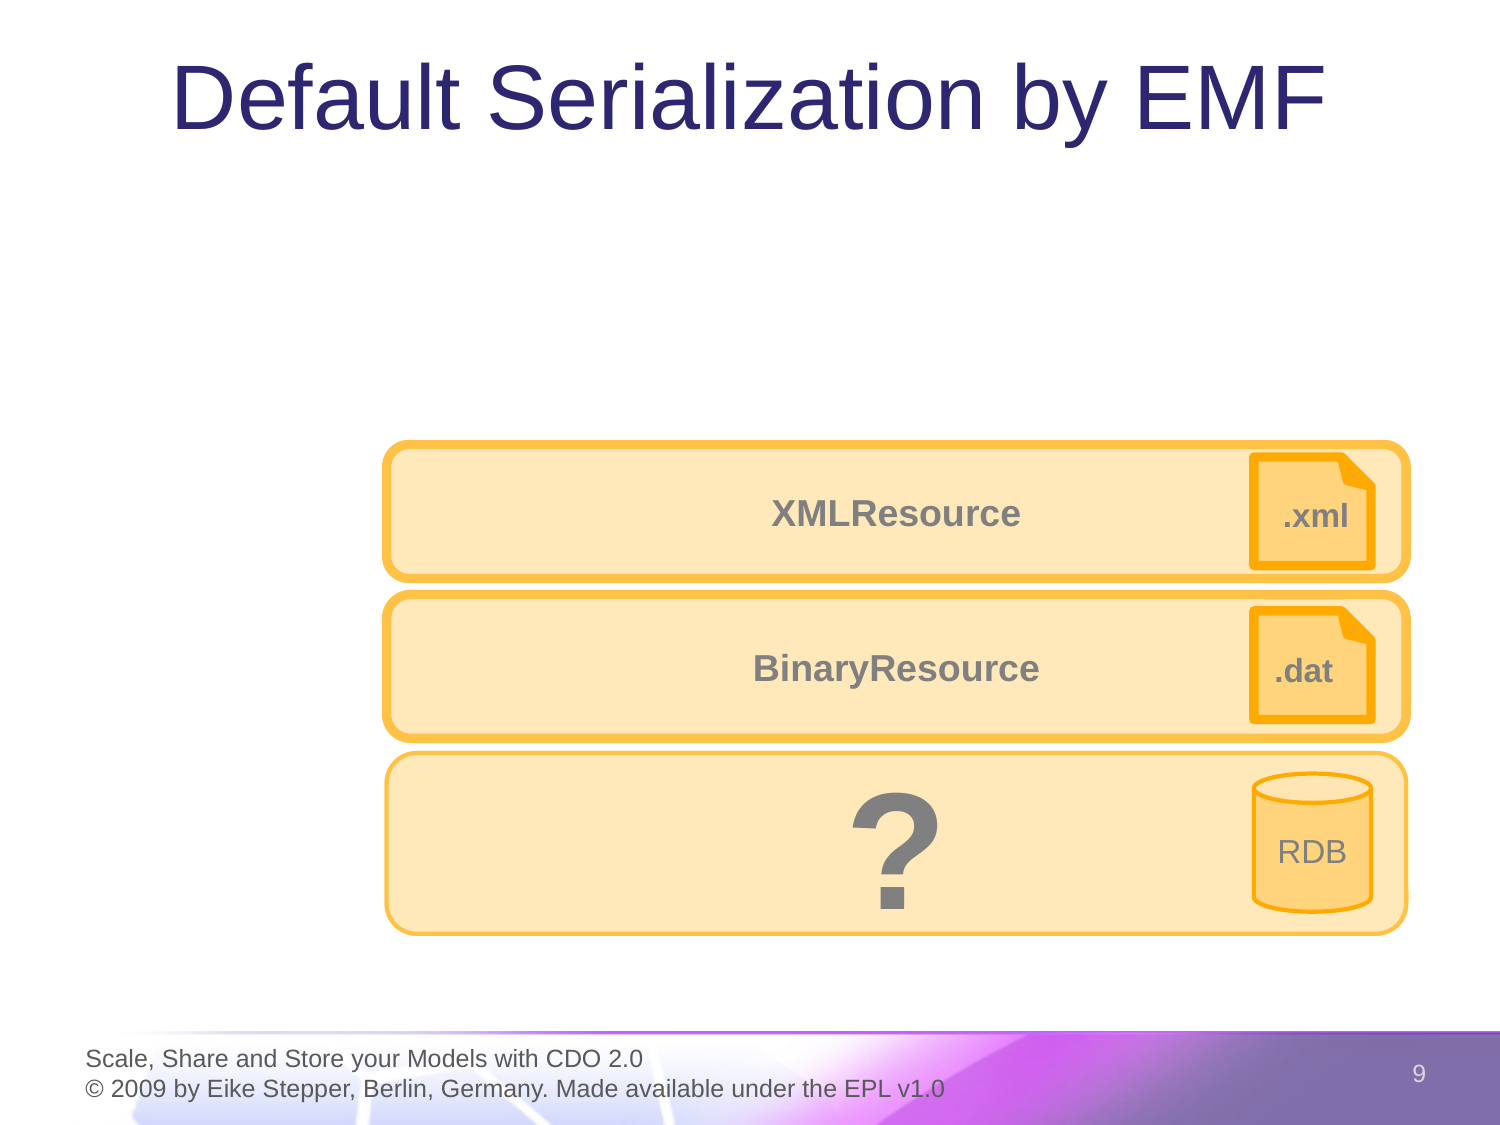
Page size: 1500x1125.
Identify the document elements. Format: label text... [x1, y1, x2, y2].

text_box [1253, 456, 1372, 566]
footer Scale, Share and Store your Models with CDO 2.0 © 2009 by Eike Stepper, Berlin, Germany. Made available under the EPL v1.0 [70, 1042, 1325, 1103]
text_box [1253, 610, 1372, 720]
text_box BinaryResource [384, 592, 1409, 741]
slide_number 9 [1335, 1042, 1442, 1103]
text_box ? [384, 750, 1409, 936]
text_box XMLResource [384, 442, 1409, 581]
title Default Serialization by EMF [70, 0, 1430, 186]
picture [0, 1031, 1500, 1125]
text_box RDB [1251, 771, 1374, 914]
